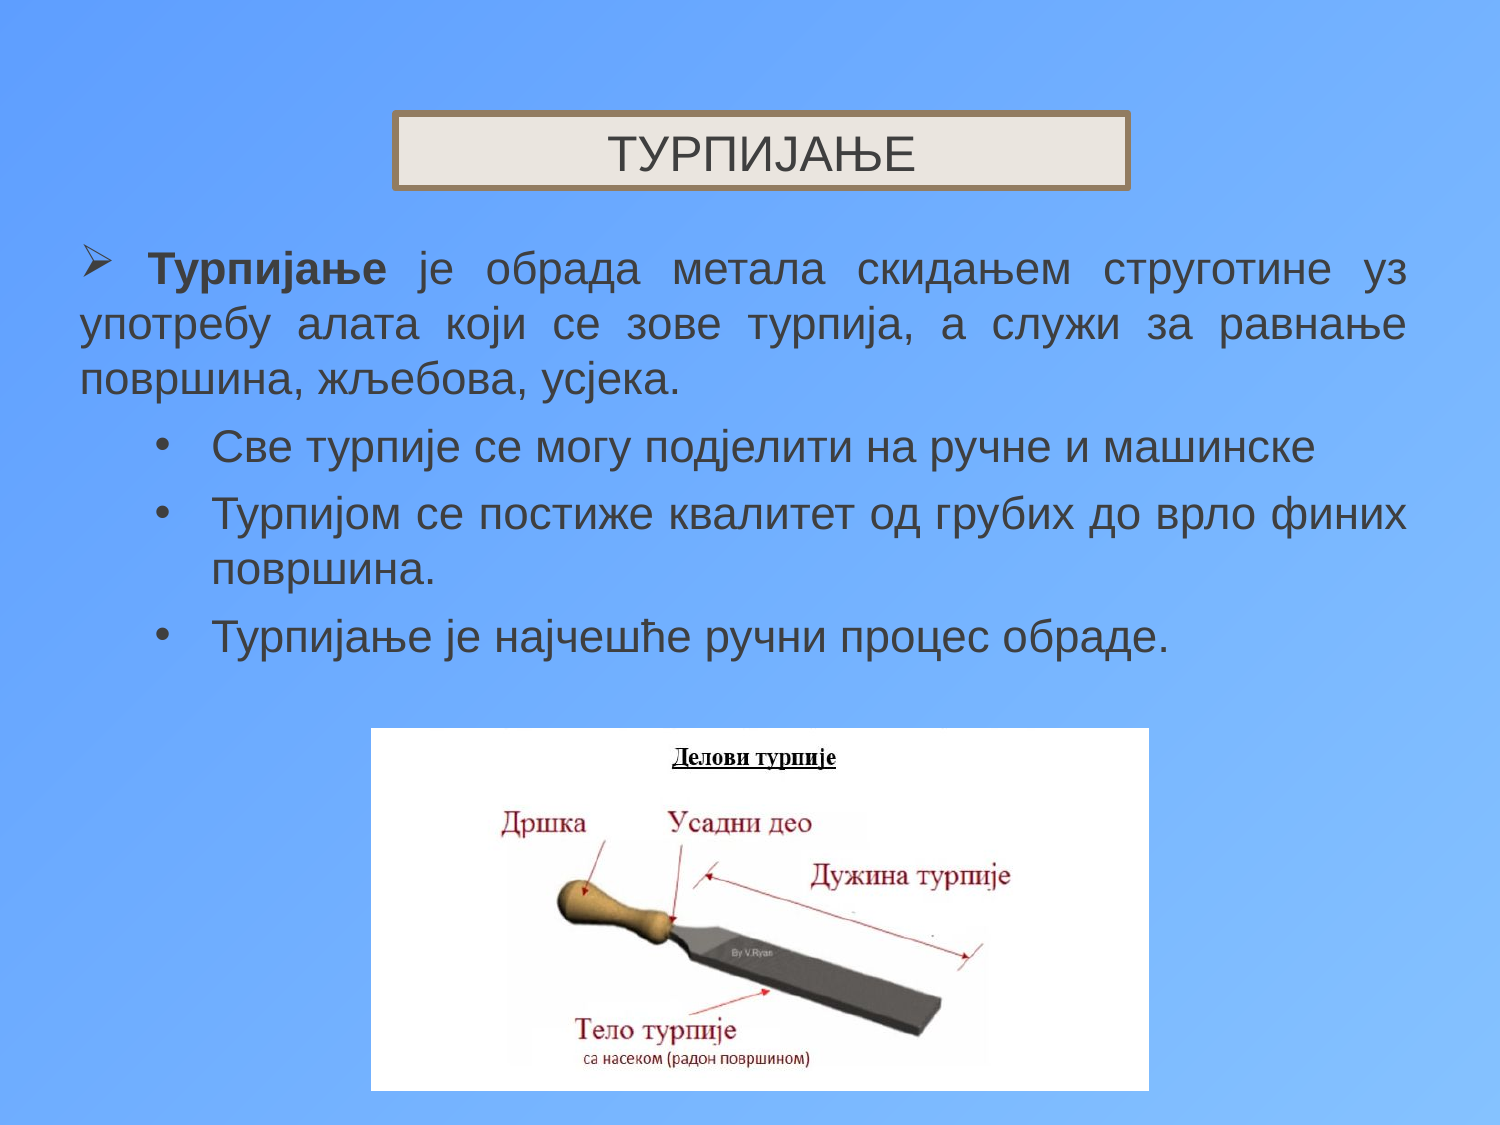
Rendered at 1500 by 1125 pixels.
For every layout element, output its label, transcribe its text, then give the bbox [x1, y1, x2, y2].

text_box ТУРПИЈАЊЕ [392, 110, 1131, 191]
text_box Турпијање је обрада метала скидањем струготине уз употребу алата који се зове турпија, а служи за равнање површина, жљебова, усјека. Све турпије се могу подјелити на ручне и машинске Турпијом се постиже квалитет од грубих до врло финих површина. Турпијање је најчешће ручни процес обраде. [64, 231, 1424, 724]
picture [371, 728, 1149, 1092]
